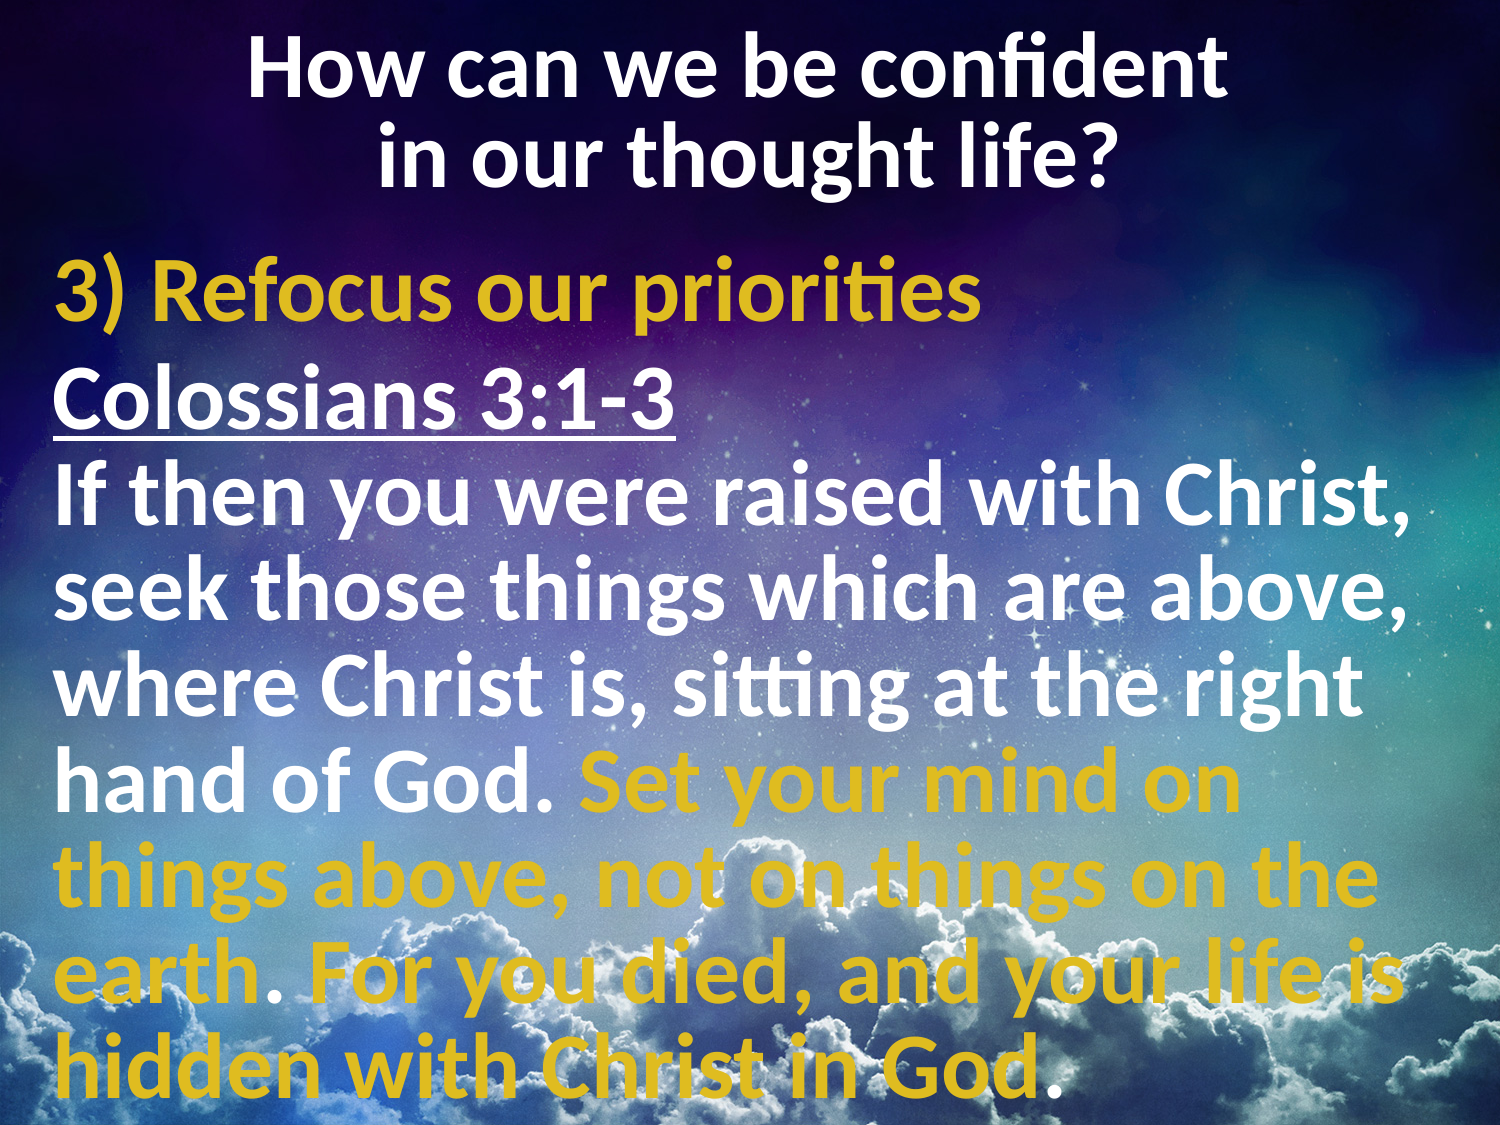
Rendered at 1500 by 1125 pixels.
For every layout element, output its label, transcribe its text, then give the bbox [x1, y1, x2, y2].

title How can we be confident in our thought life? [33, 65, 1466, 166]
list 3) Refocus our priorities Colossians 3:1-3 If then you were raised with Christ, seek those things which are above, where Christ is, sitting at the right hand of God. Set your mind on things above, not on things on the earth. For you died, and your life is hidden with Christ in God. [37, 237, 1500, 1125]
picture [0, 0, 1500, 1125]
